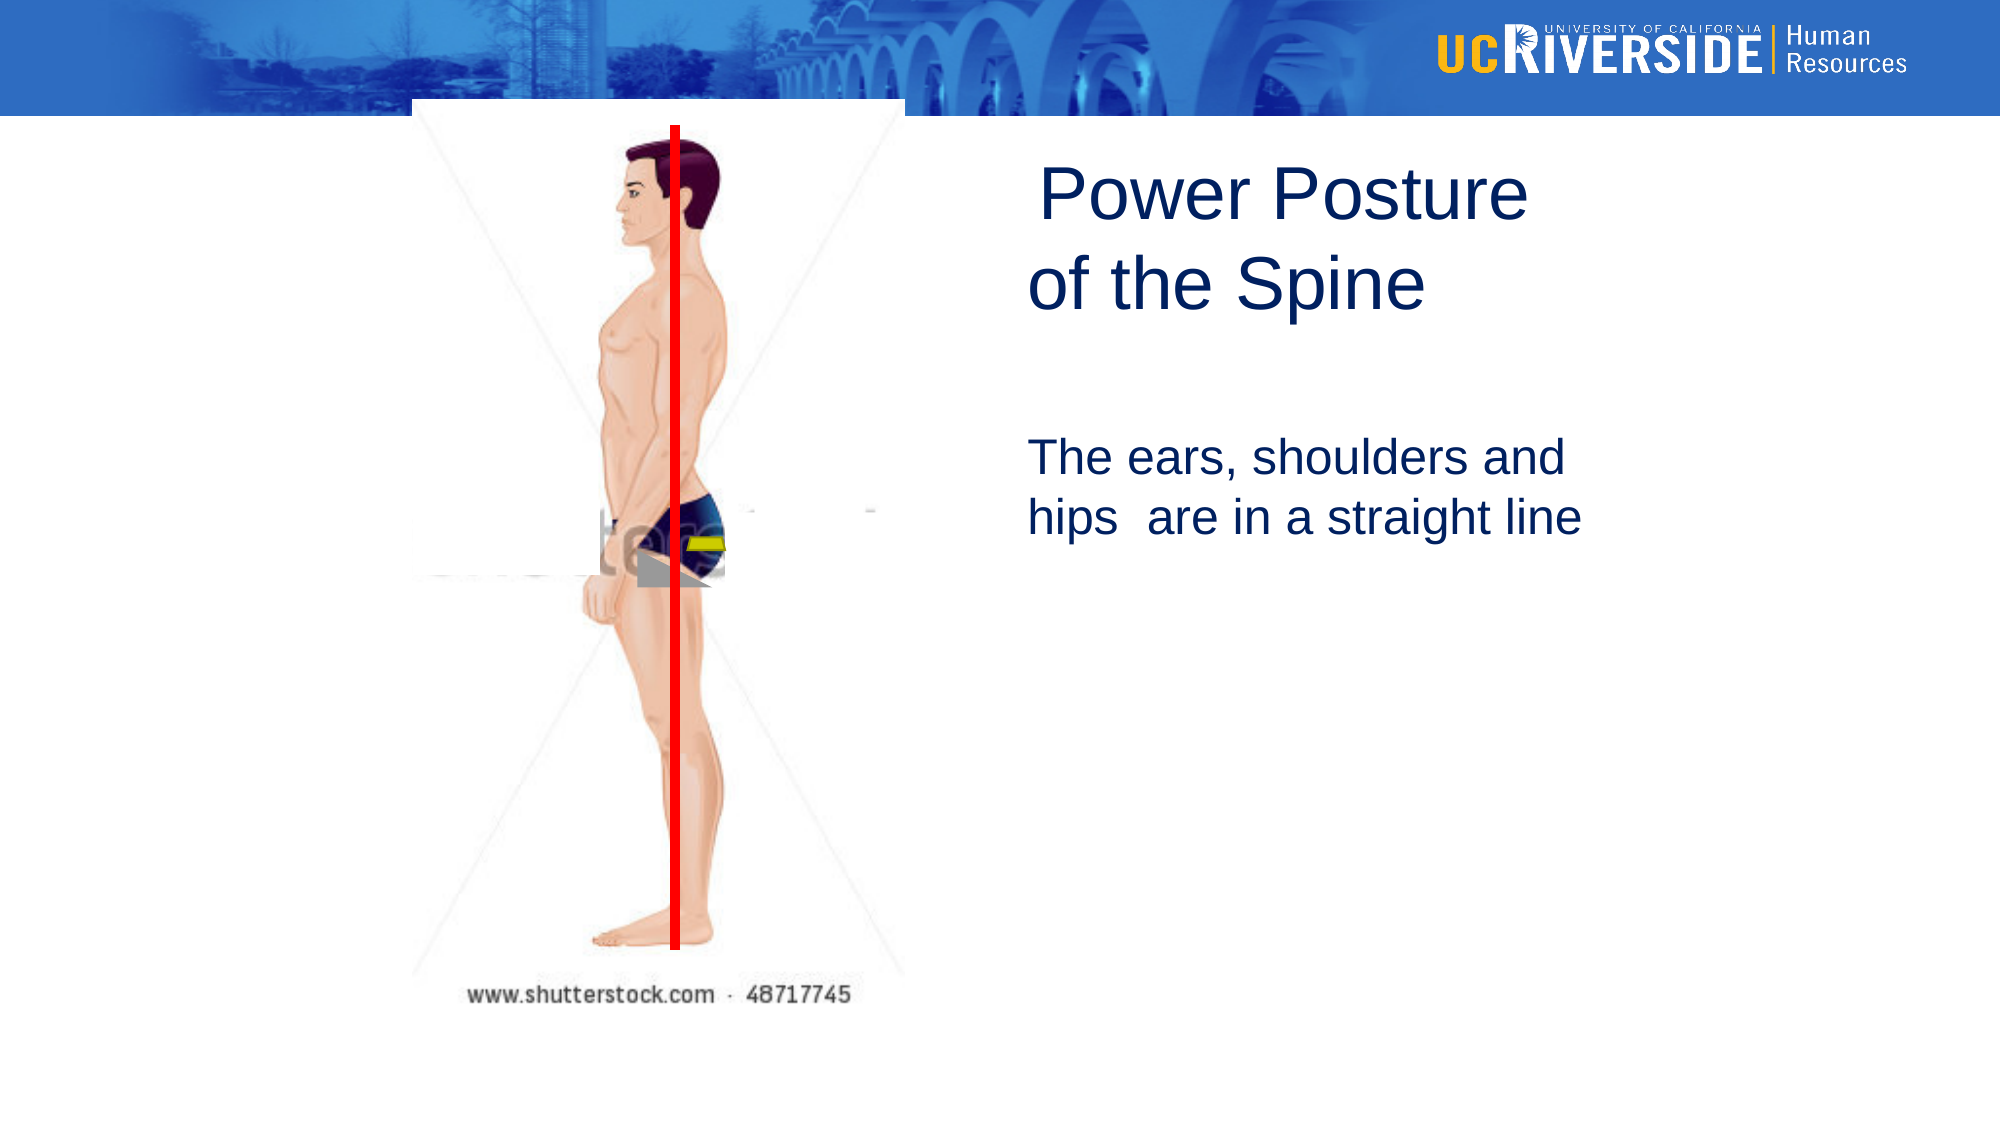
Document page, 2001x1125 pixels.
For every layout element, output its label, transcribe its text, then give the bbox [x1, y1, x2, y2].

picture [0, 0, 2000, 1016]
text_box Power Posture of the Spine The ears, shoulders and hips are in a straight line [1012, 137, 1600, 553]
